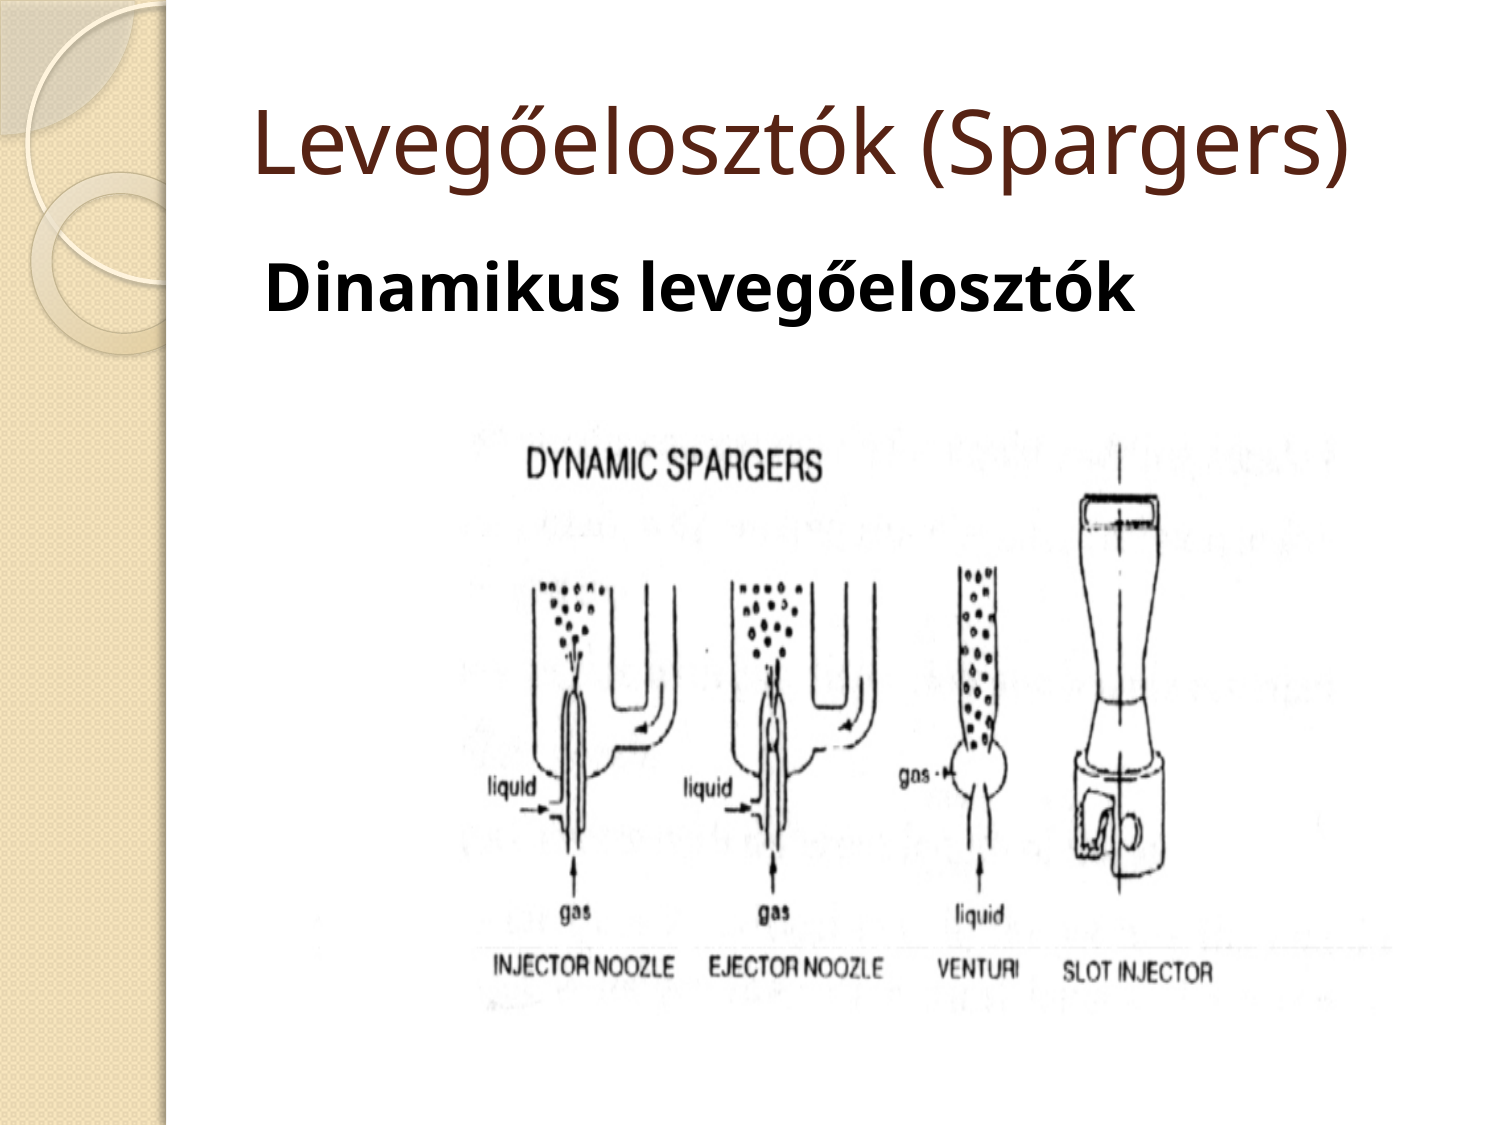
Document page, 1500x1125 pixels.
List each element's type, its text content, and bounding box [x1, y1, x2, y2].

title Levegőelosztók (Spargers) [235, 45, 1466, 233]
list Dinamikus levegőelosztók [235, 237, 1466, 1025]
picture [312, 420, 1393, 1016]
